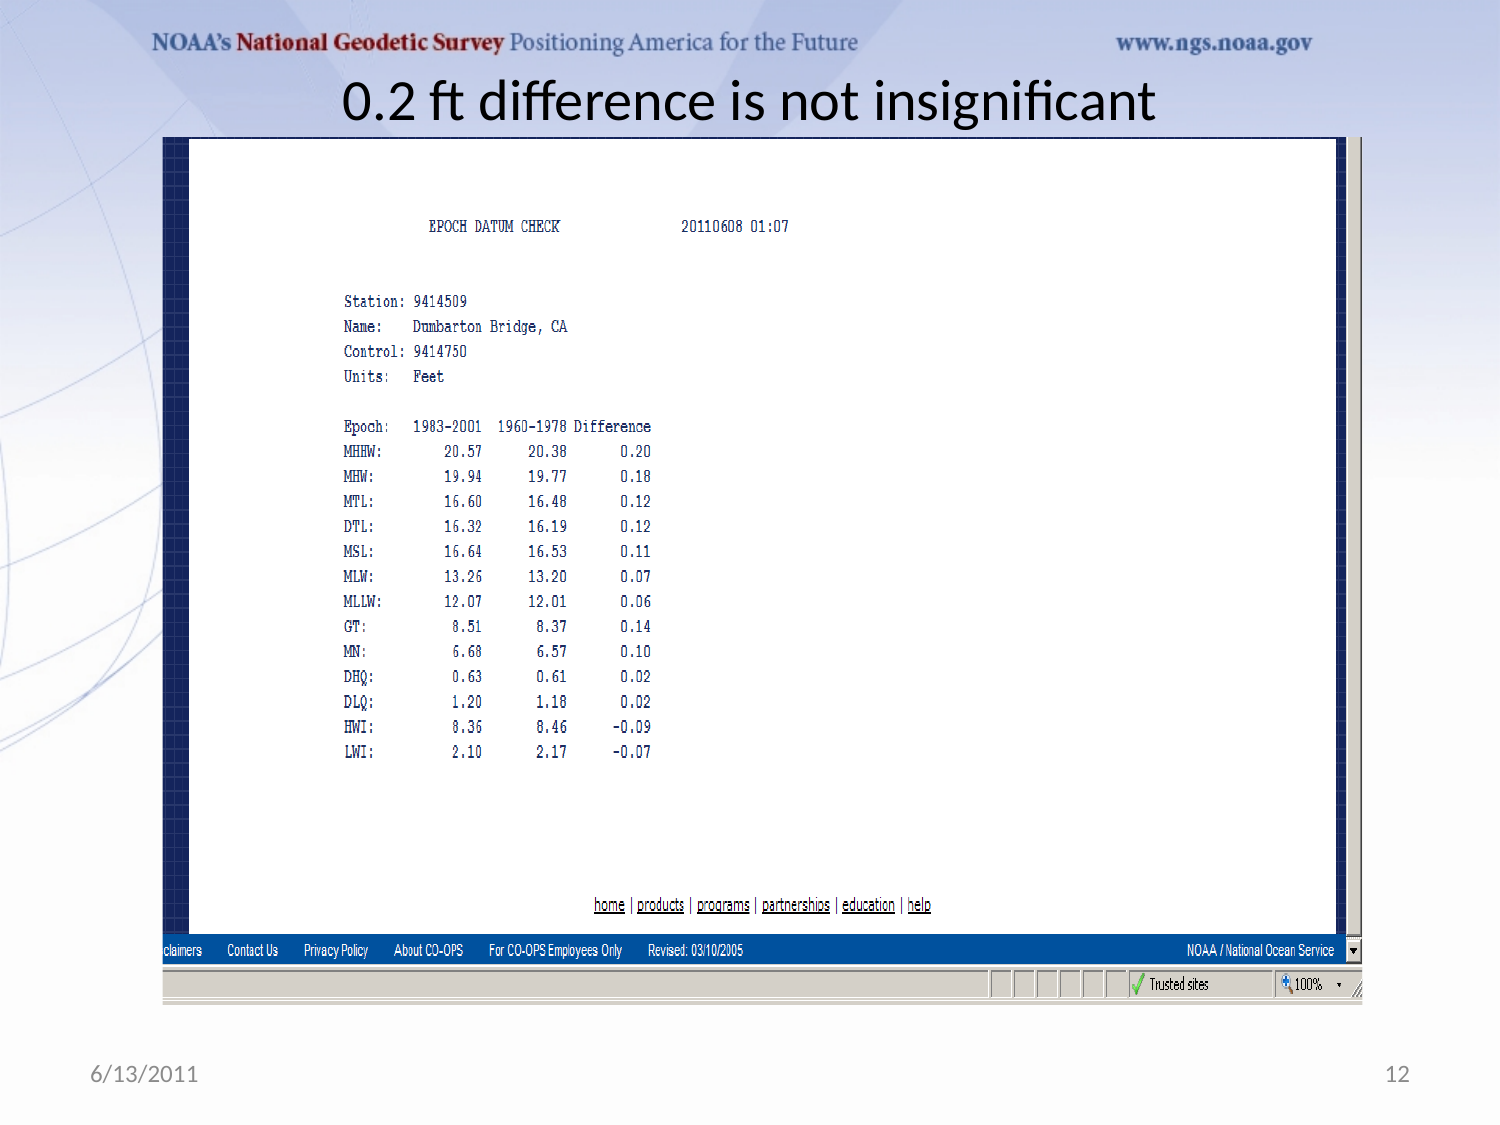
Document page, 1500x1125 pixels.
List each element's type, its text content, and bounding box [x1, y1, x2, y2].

title 0.2 ft difference is not insignificant [75, 45, 1425, 150]
picture [0, 0, 1500, 1125]
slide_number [75, 1042, 425, 1103]
slide_number 12 [1074, 1042, 1425, 1103]
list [162, 137, 1363, 1006]
